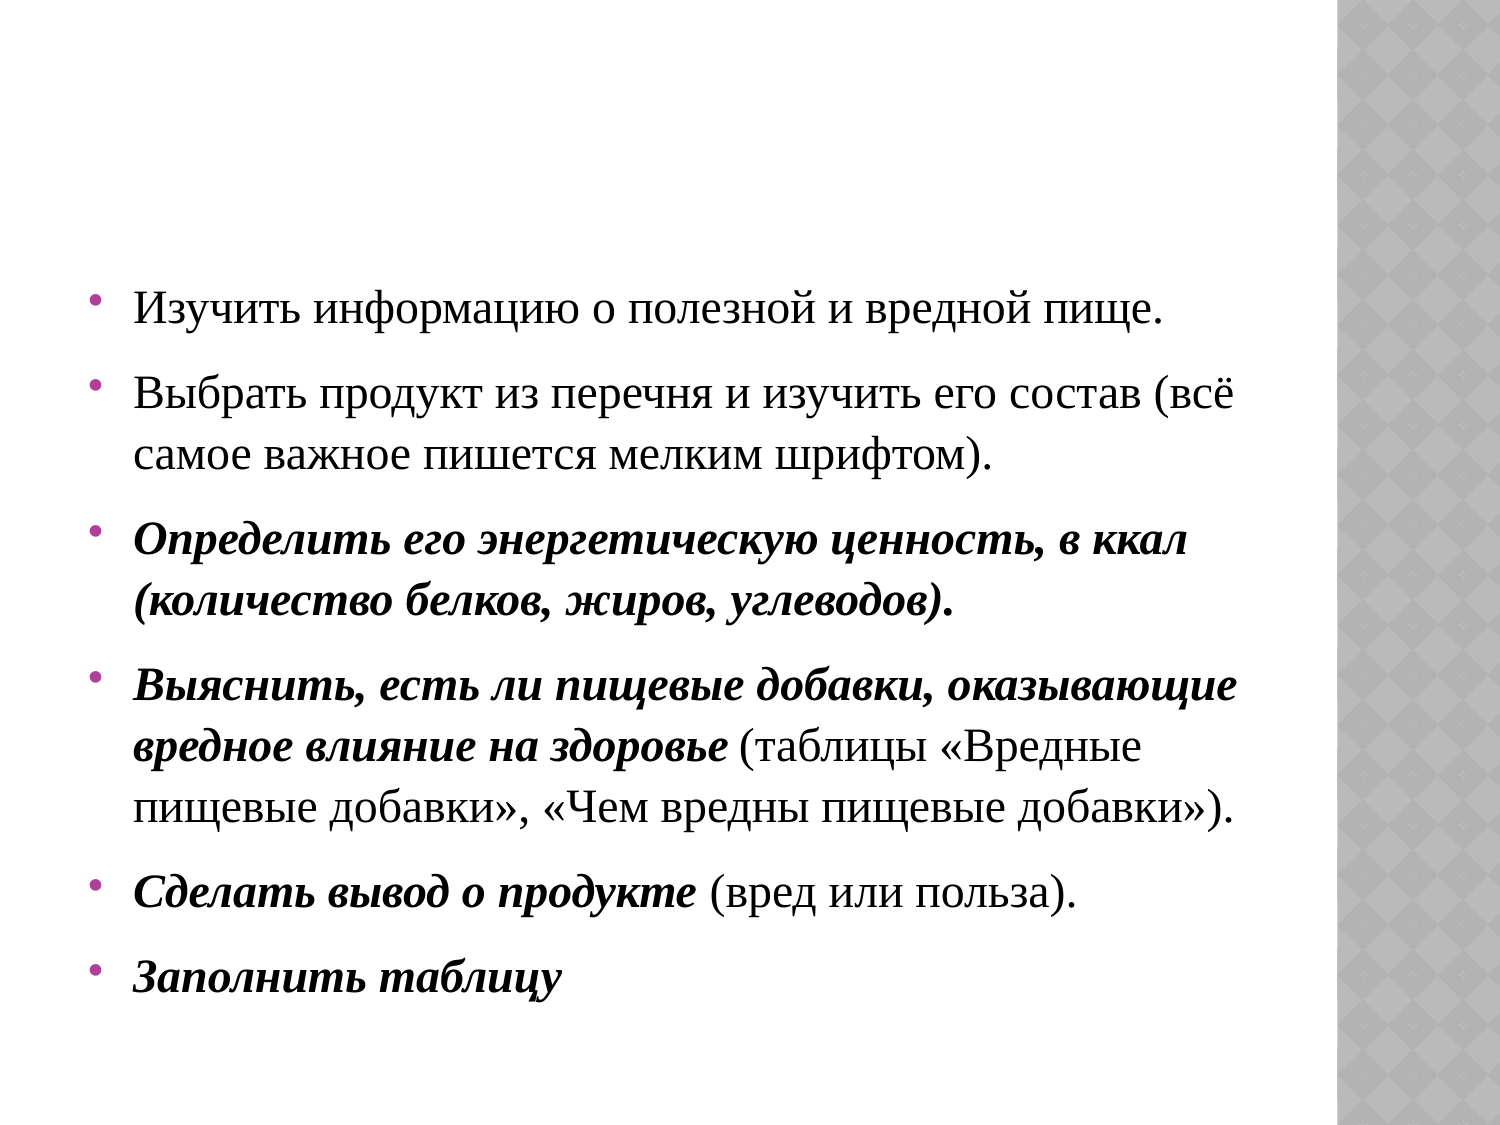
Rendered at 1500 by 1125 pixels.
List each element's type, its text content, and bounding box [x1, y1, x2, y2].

list Изучить информацию о полезной и вредной пище. Выбрать продукт из перечня и изучить его состав (всё самое важное пишется мелким шрифтом). Определить его энергетическую ценность, в ккал (количество белков, жиров, углеводов). Выяснить, есть ли пищевые добавки, оказывающие вредное влияние на здоровье (таблицы «Вредные пищевые добавки», «Чем вредны пищевые добавки»). Сделать вывод о продукте (вред или польза). Заполнить таблицу [75, 264, 1263, 1059]
